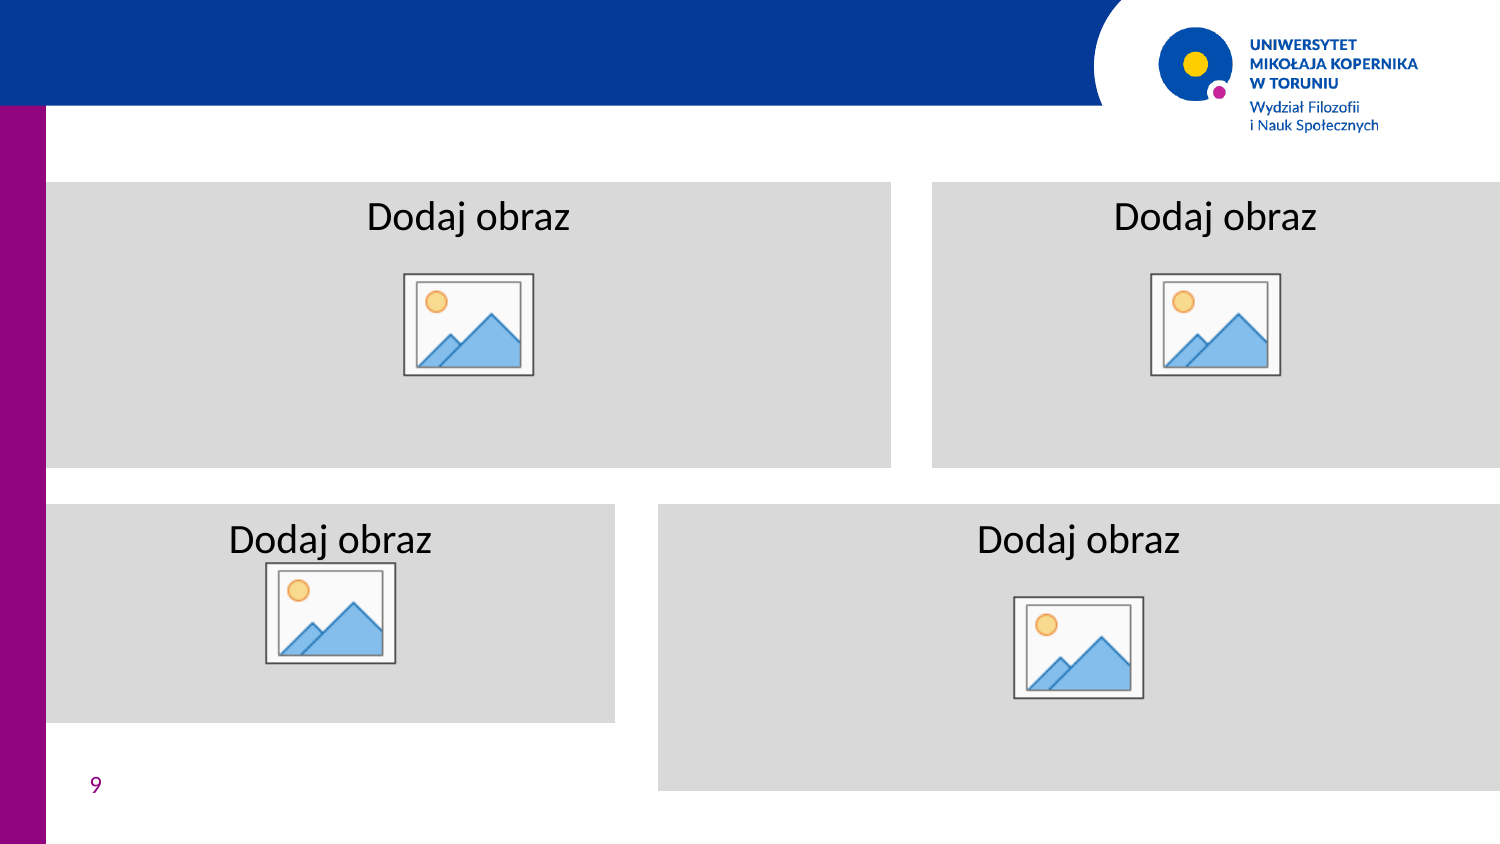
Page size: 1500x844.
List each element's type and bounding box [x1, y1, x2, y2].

picture [931, 181, 1500, 469]
picture [46, 181, 891, 469]
picture [46, 504, 615, 723]
picture [1136, 5, 1465, 152]
picture [657, 504, 1500, 792]
